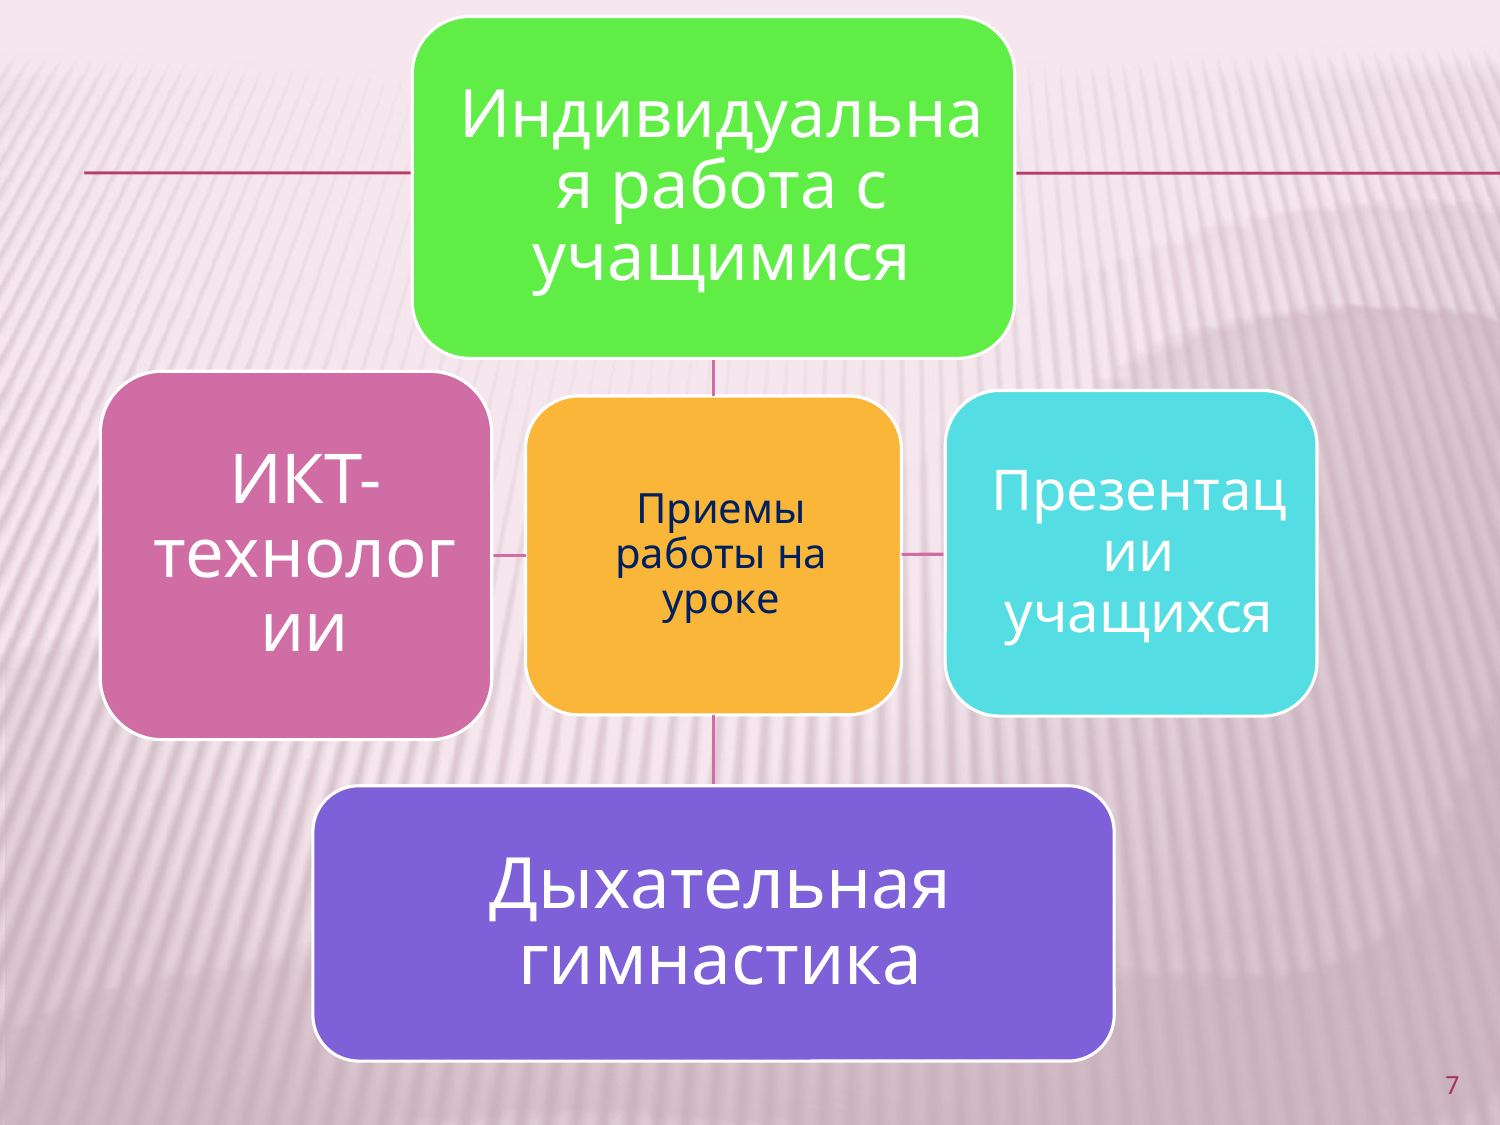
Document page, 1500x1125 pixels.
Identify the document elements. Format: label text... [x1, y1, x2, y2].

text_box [99, 77, 1318, 1000]
slide_number 7 [1350, 1061, 1475, 1103]
